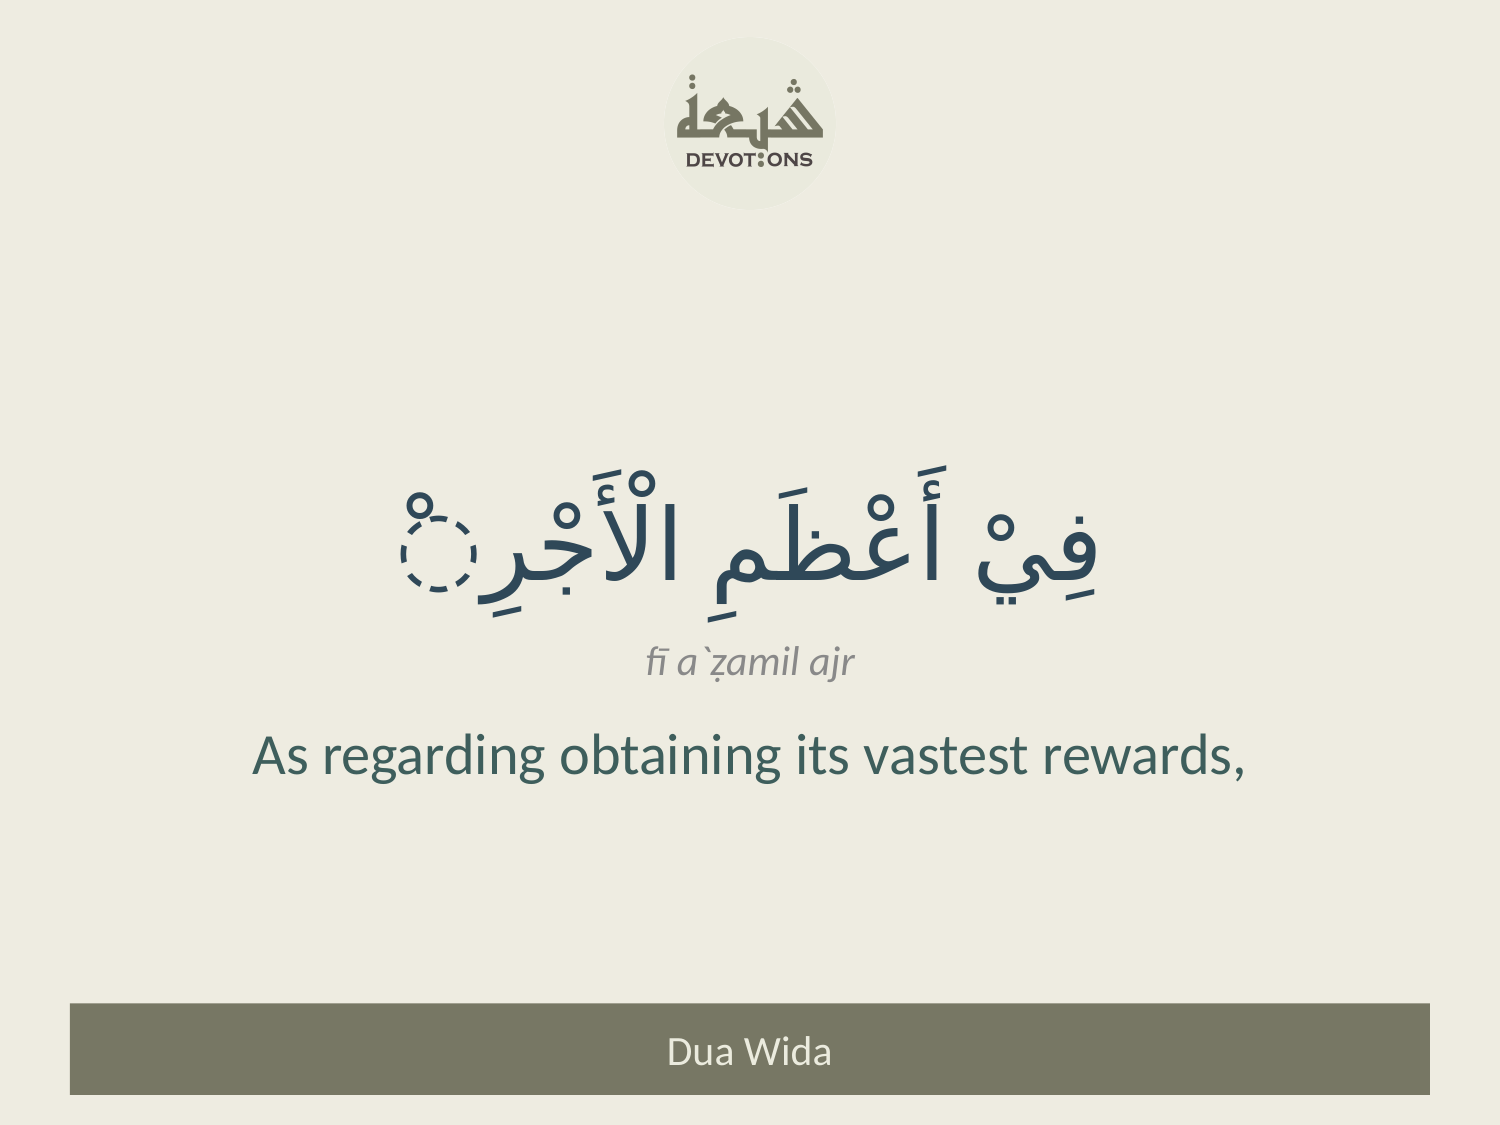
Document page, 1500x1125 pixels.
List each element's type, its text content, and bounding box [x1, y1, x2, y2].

picture [656, 29, 844, 203]
list Dua Wida [69, 1003, 1430, 1095]
list ْفِيْ أَعْظَمِ الْأَجْرِ fī a`ẓamil ajr As regarding obtaining its vastest rewards, [69, 203, 1430, 1003]
